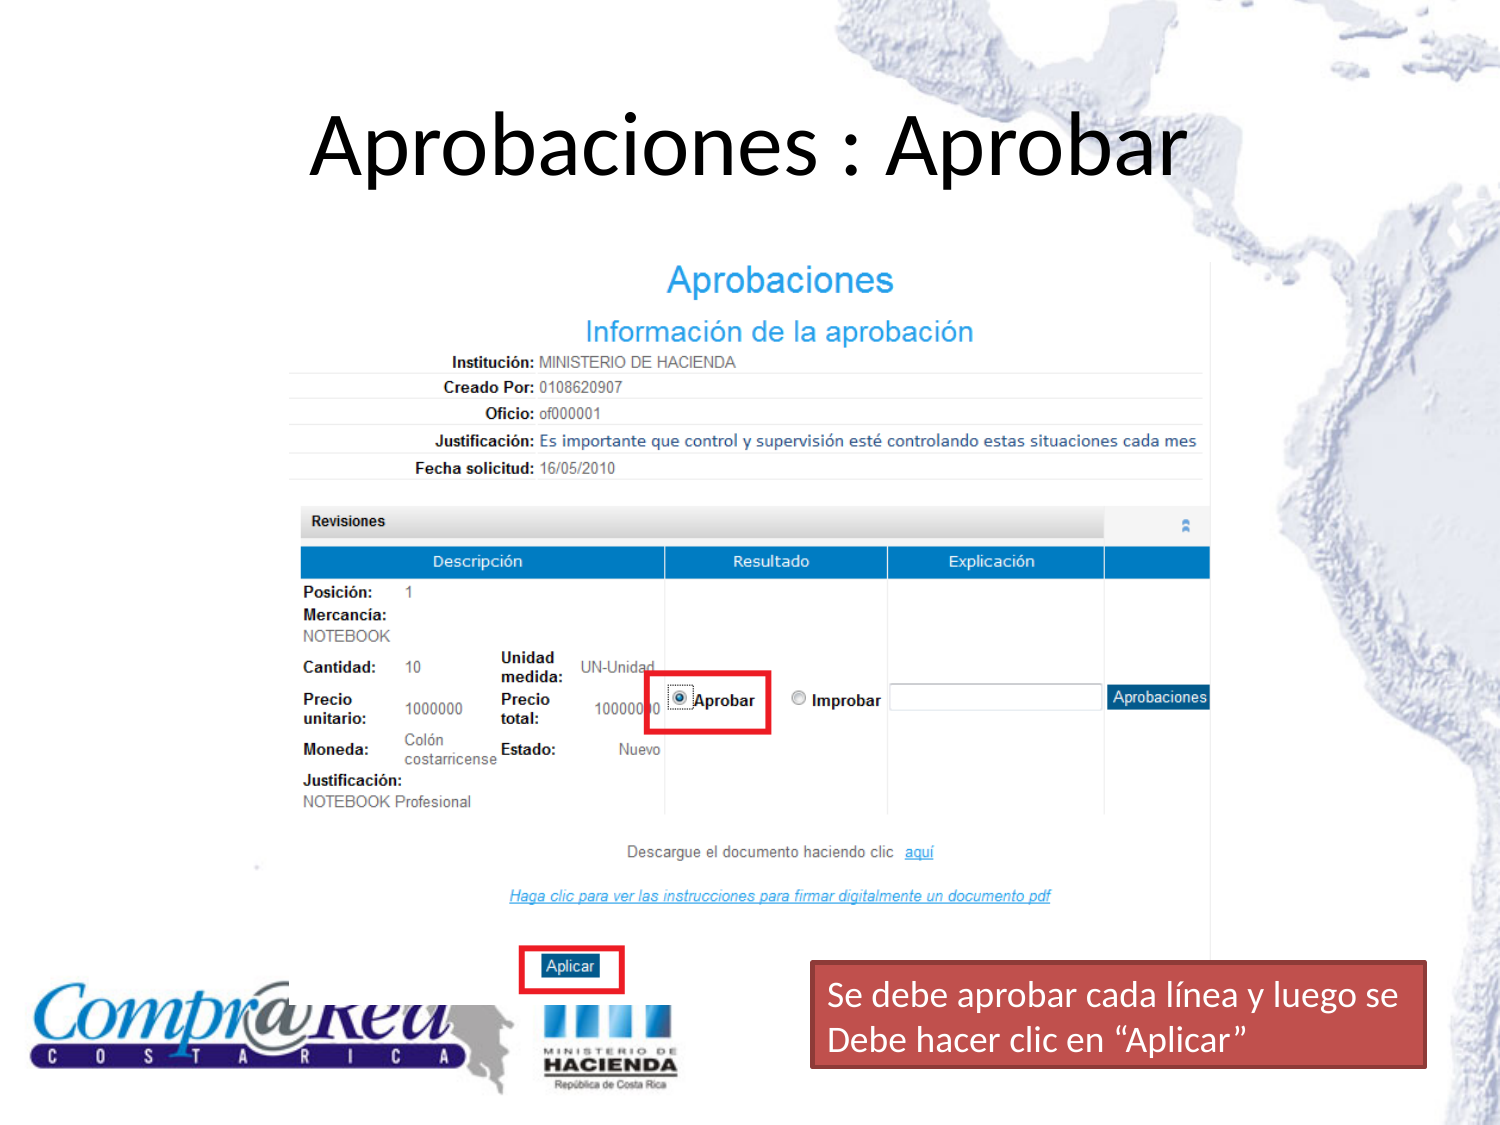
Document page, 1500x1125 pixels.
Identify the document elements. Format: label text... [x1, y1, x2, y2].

text_box Se debe aprobar cada línea y luego se Debe hacer clic en “Aplicar” [810, 960, 1427, 1069]
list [289, 262, 1211, 1006]
picture [0, 0, 1500, 1125]
title Aprobaciones : Aprobar [75, 45, 1425, 233]
